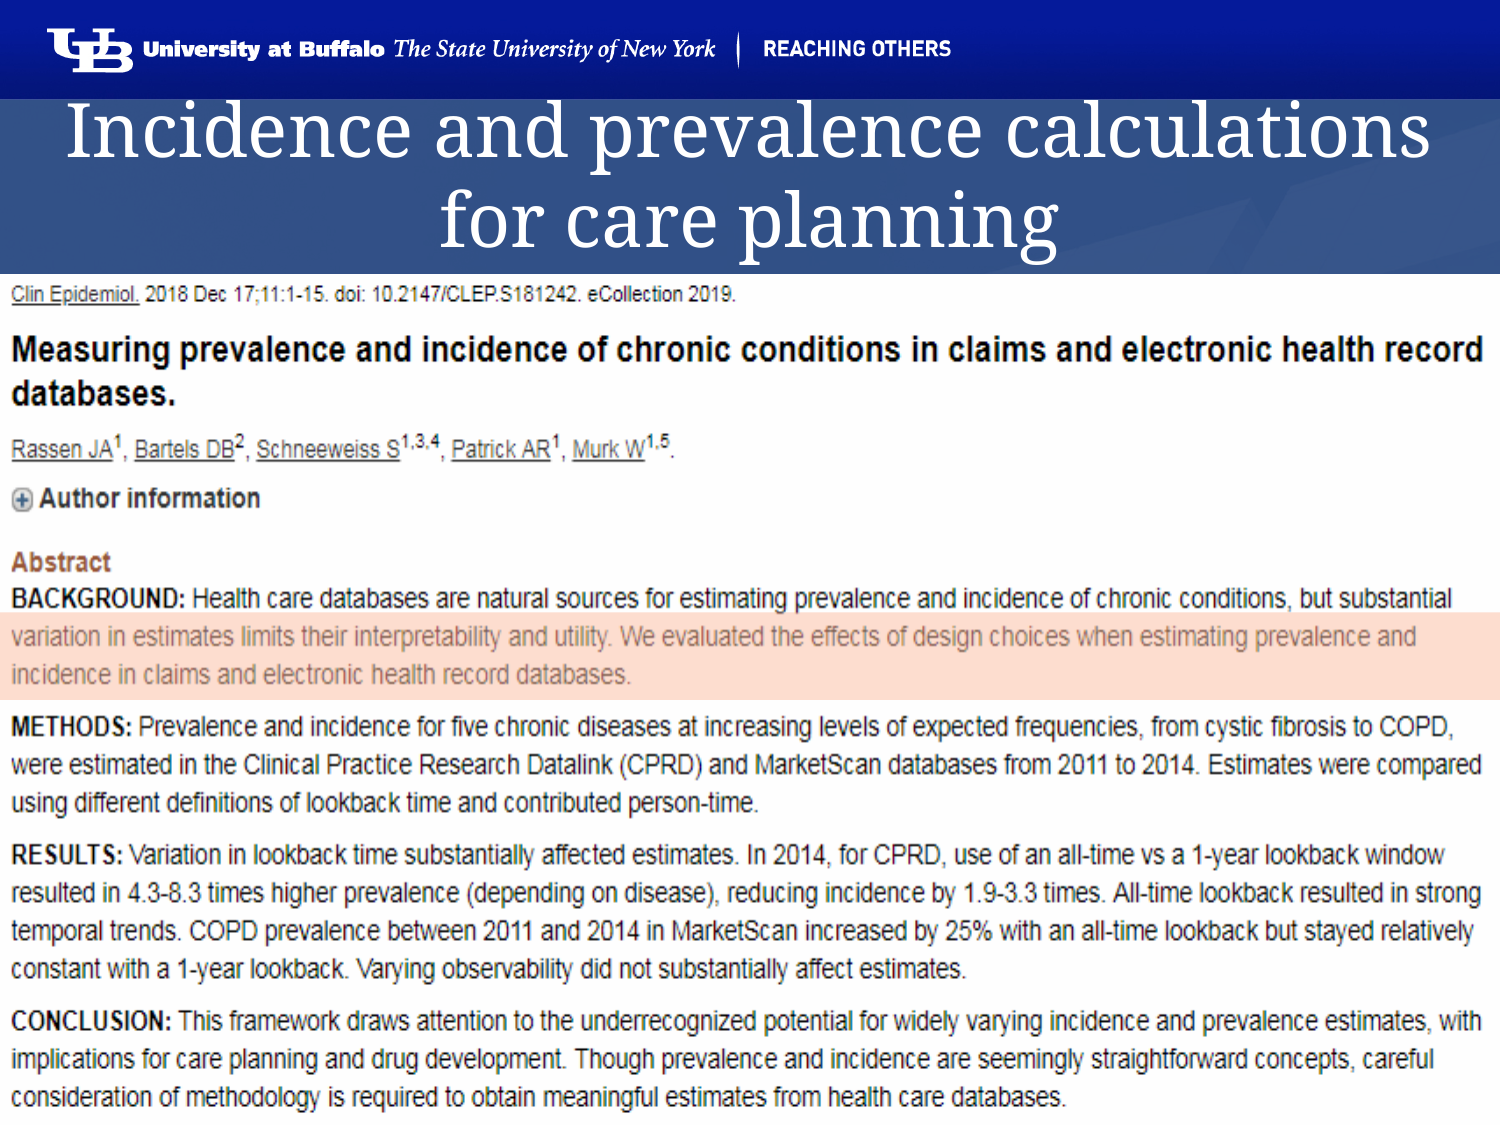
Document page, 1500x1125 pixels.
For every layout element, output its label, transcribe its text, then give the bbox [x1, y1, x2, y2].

picture [0, 0, 1500, 99]
picture [0, 274, 1500, 1125]
title Incidence and prevalence calculations for care planning [37, 75, 1463, 200]
